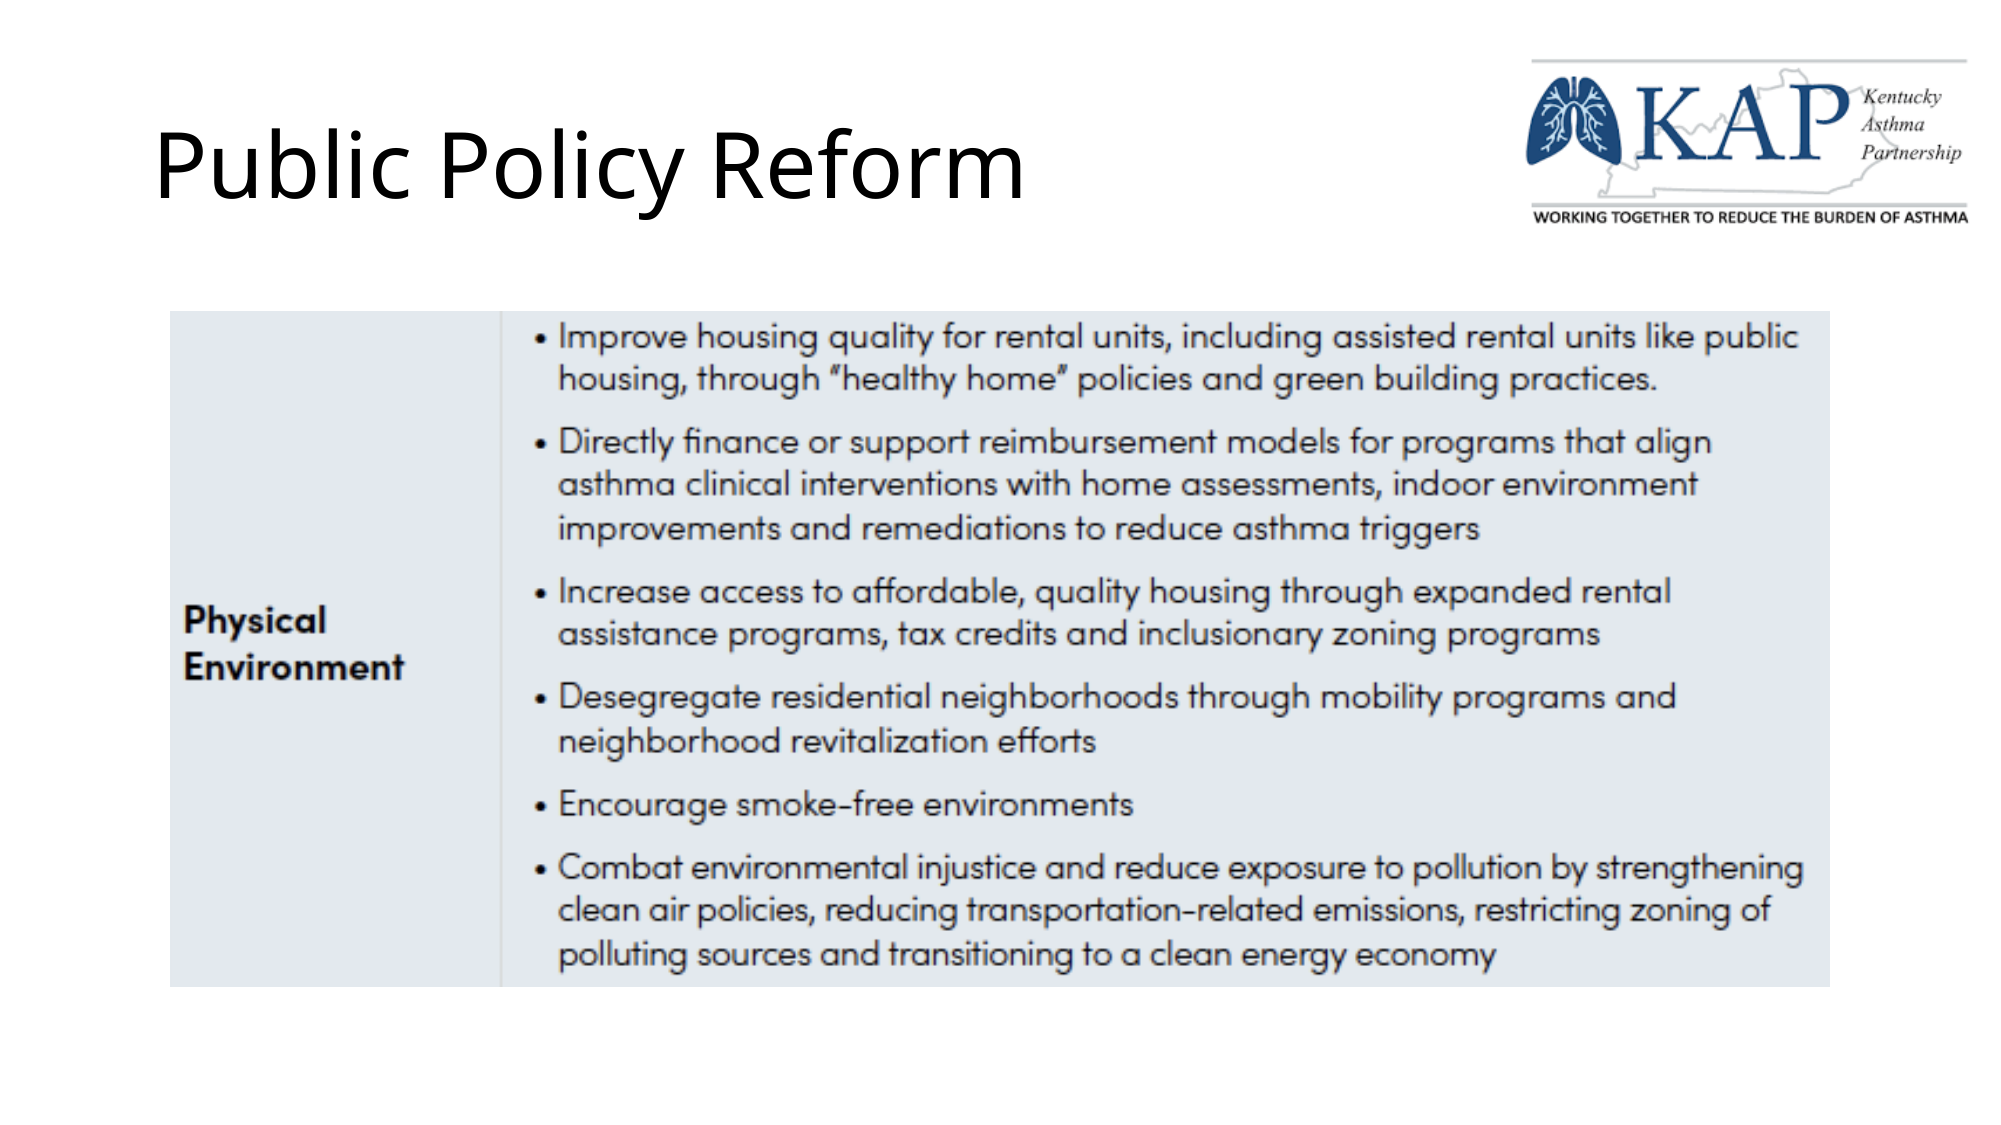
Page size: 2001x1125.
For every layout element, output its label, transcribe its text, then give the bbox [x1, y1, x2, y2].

title Public Policy Reform [137, 59, 1489, 278]
picture [1513, 26, 1987, 252]
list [170, 311, 1830, 987]
